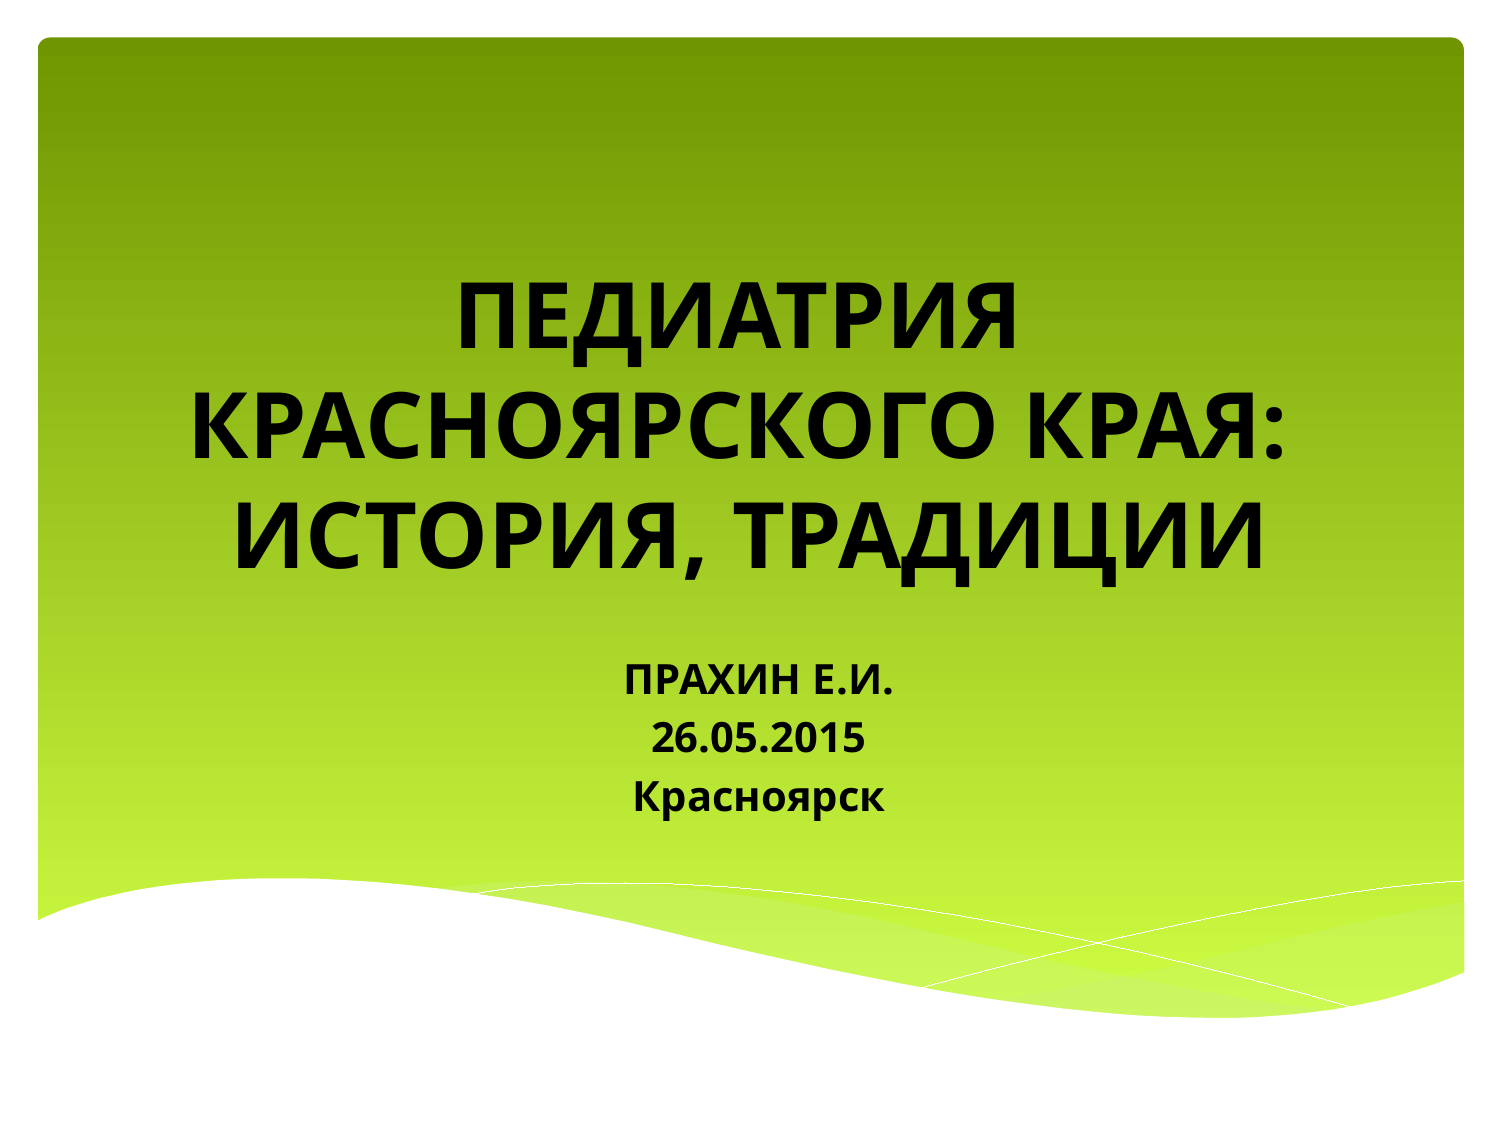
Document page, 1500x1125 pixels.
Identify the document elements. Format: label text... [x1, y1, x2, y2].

subtitle ПРАХИН Е.И. 26.05.2015 Красноярск [225, 645, 1294, 882]
title ПЕДИАТРИЯ КРАСНОЯРСКОГО КРАЯ: ИСТОРИЯ, ТРАДИЦИИ [41, 231, 1459, 705]
